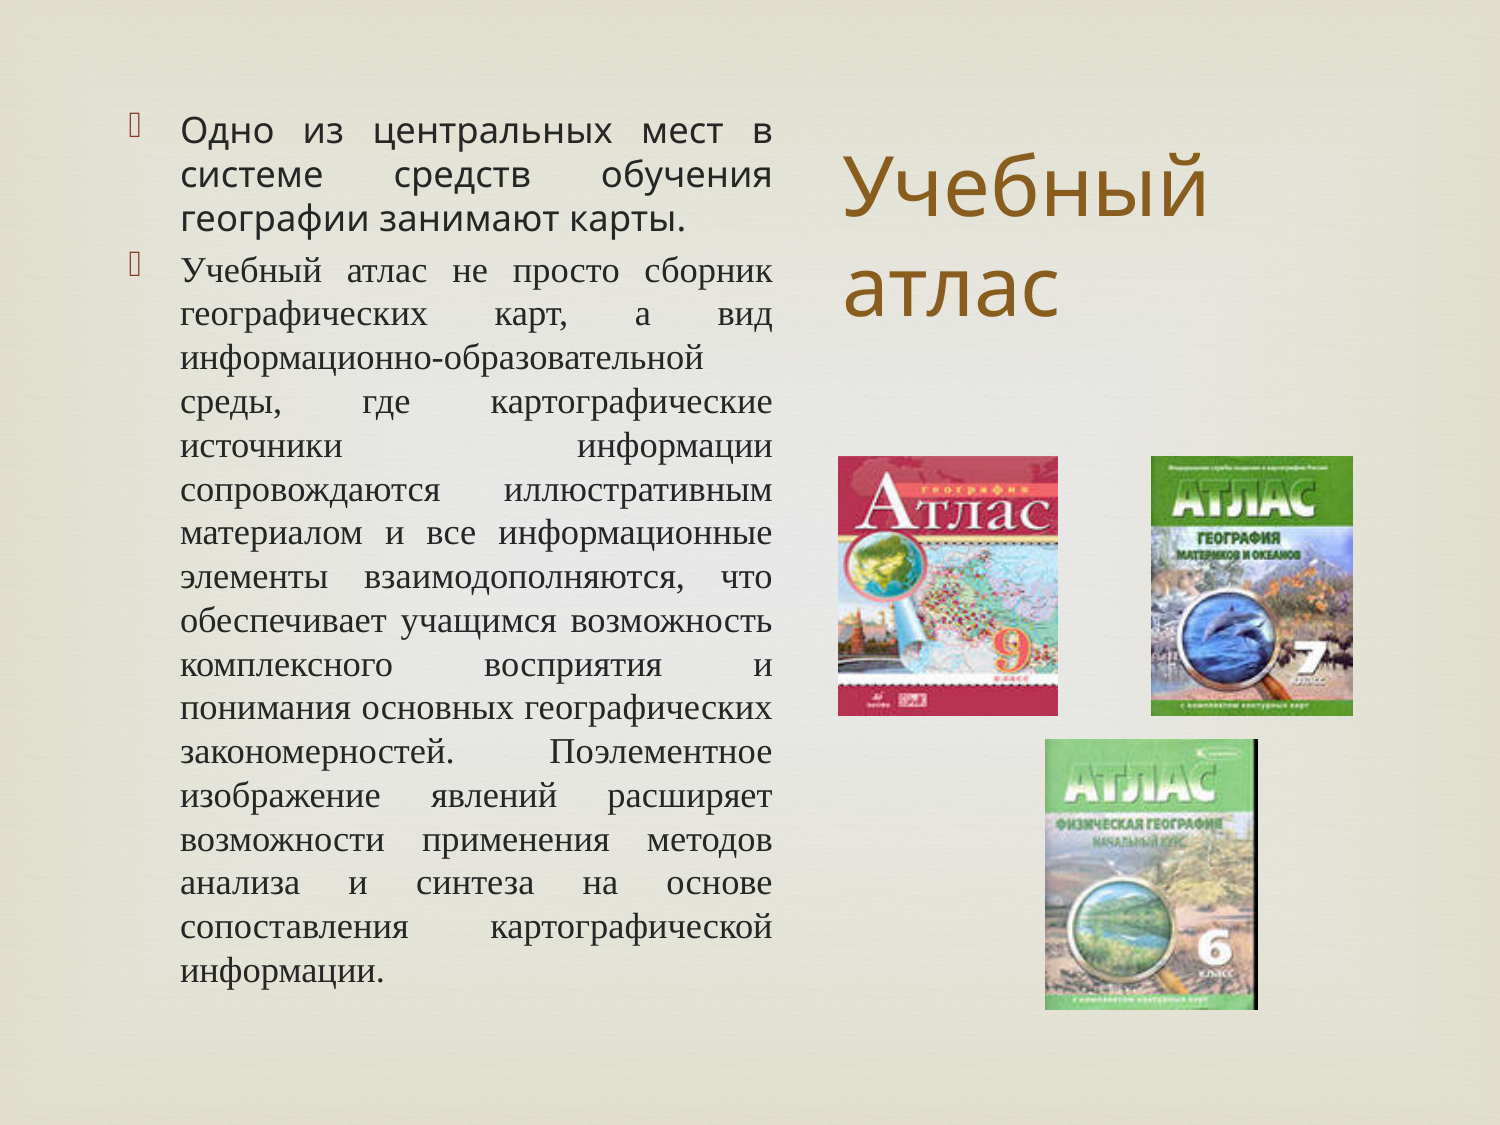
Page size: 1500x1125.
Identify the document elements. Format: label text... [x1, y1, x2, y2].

list Одно из центральных мест в системе средств обучения географии занимают карты. Учебный атлас не просто сборник географических карт, а вид информационно-образовательной среды, где картографические источники информации сопровождаются иллюстративным материалом и все информационные элементы взаимодополняются, что обеспечивает учащимся возможность комплексного восприятия и понимания основных географических закономерностей. Поэлементное изображение явлений расширяет возможности применения методов анализа и синтеза на основе сопоставления картографической информации. [113, 91, 789, 1005]
picture [837, 455, 1058, 717]
title Учебный атлас [827, 30, 1389, 341]
picture [1044, 739, 1259, 1010]
picture [1151, 455, 1353, 717]
